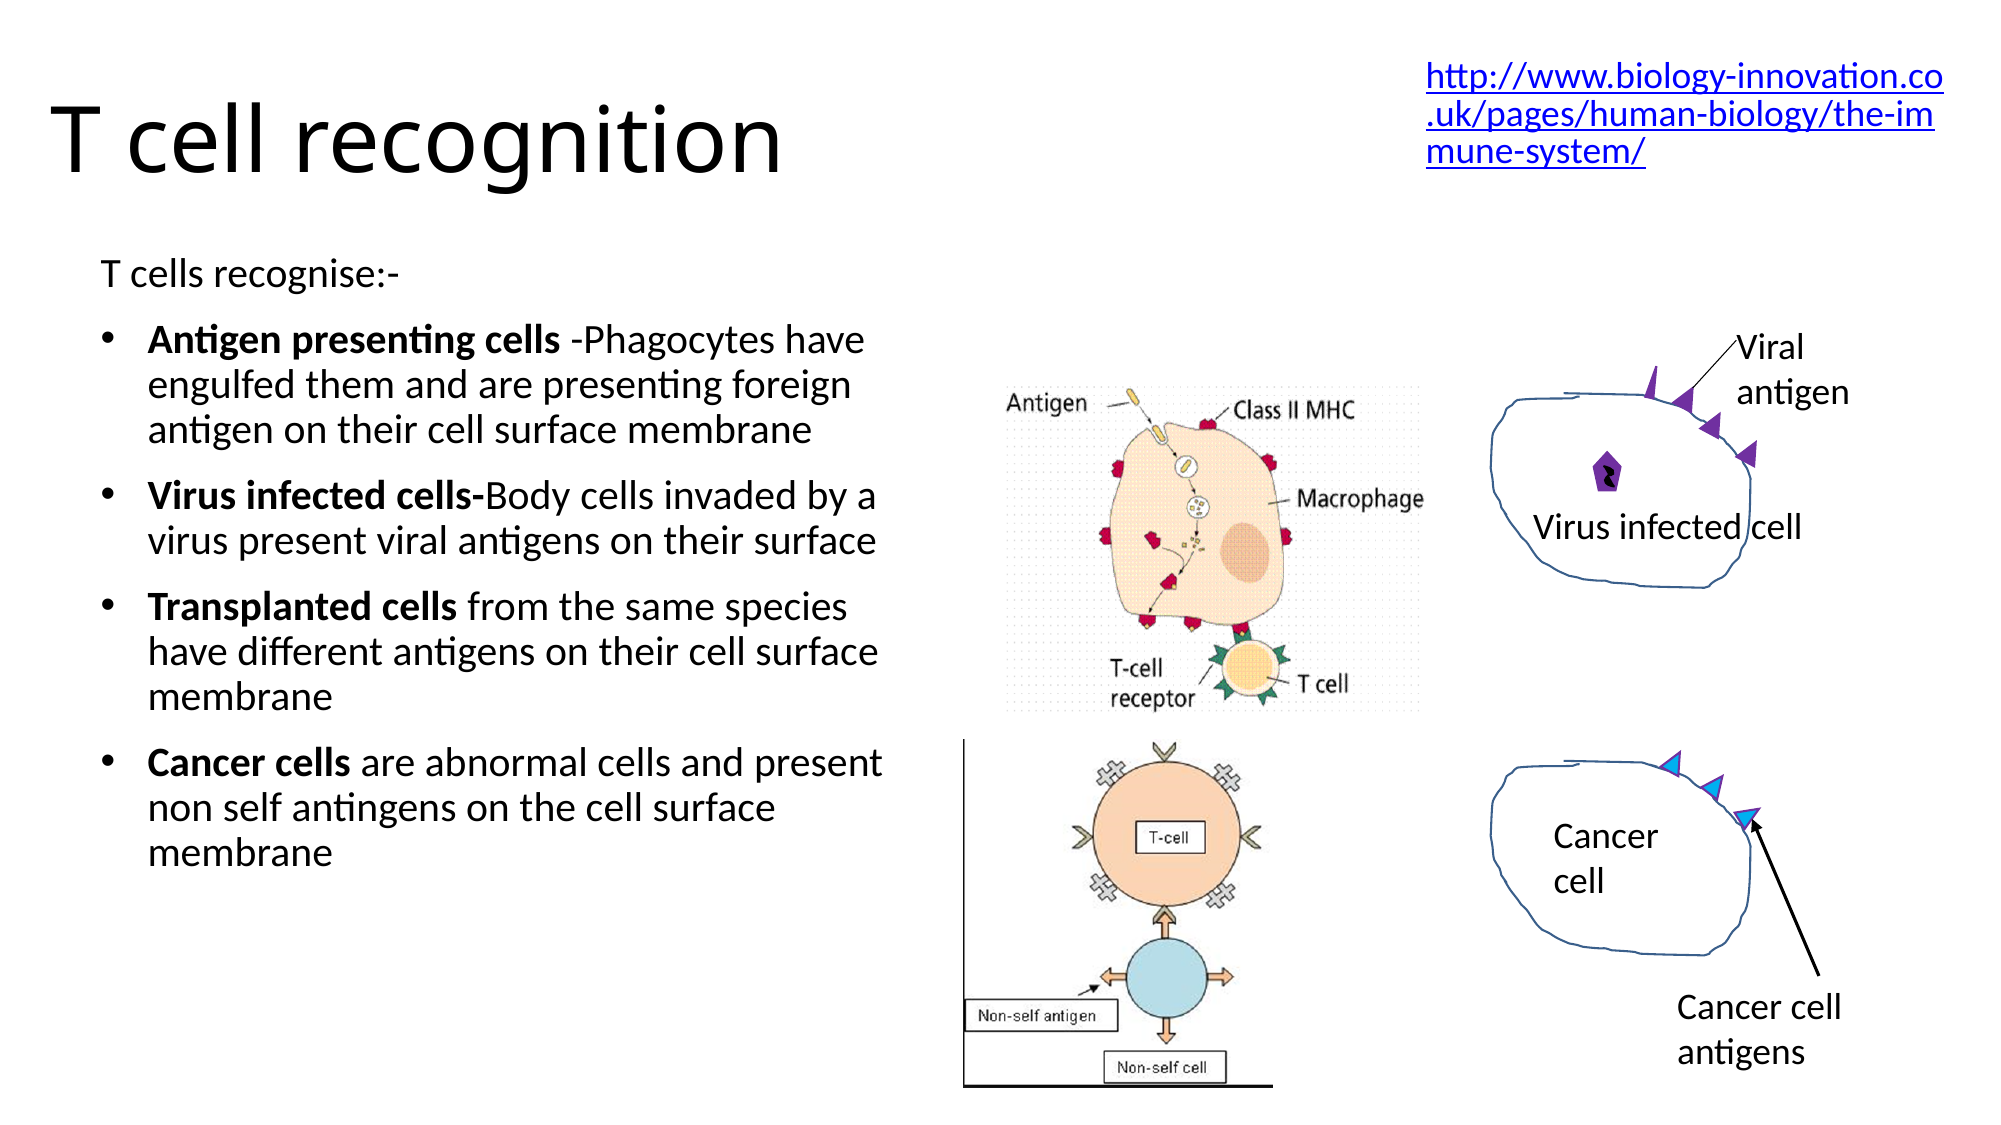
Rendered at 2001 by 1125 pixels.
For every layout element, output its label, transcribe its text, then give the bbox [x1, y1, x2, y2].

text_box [963, 314, 1930, 1089]
text_box http://www.biology-innovation.co.uk/pages/human-biology/the-immune-system/ [1410, 44, 1964, 104]
title T cell recognition [35, 34, 1326, 251]
list T cells recognise:- Antigen presenting cells -Phagocytes have engulfed them and are presenting foreign antigen on their cell surface membrane Virus infected cells-Body cells invaded by a virus present viral antigens on their surface Transplanted cells from the same species have different antigens on their cell surface membrane Cancer cells are abnormal cells and present non self antingens on the cell surface membrane [85, 244, 913, 1055]
